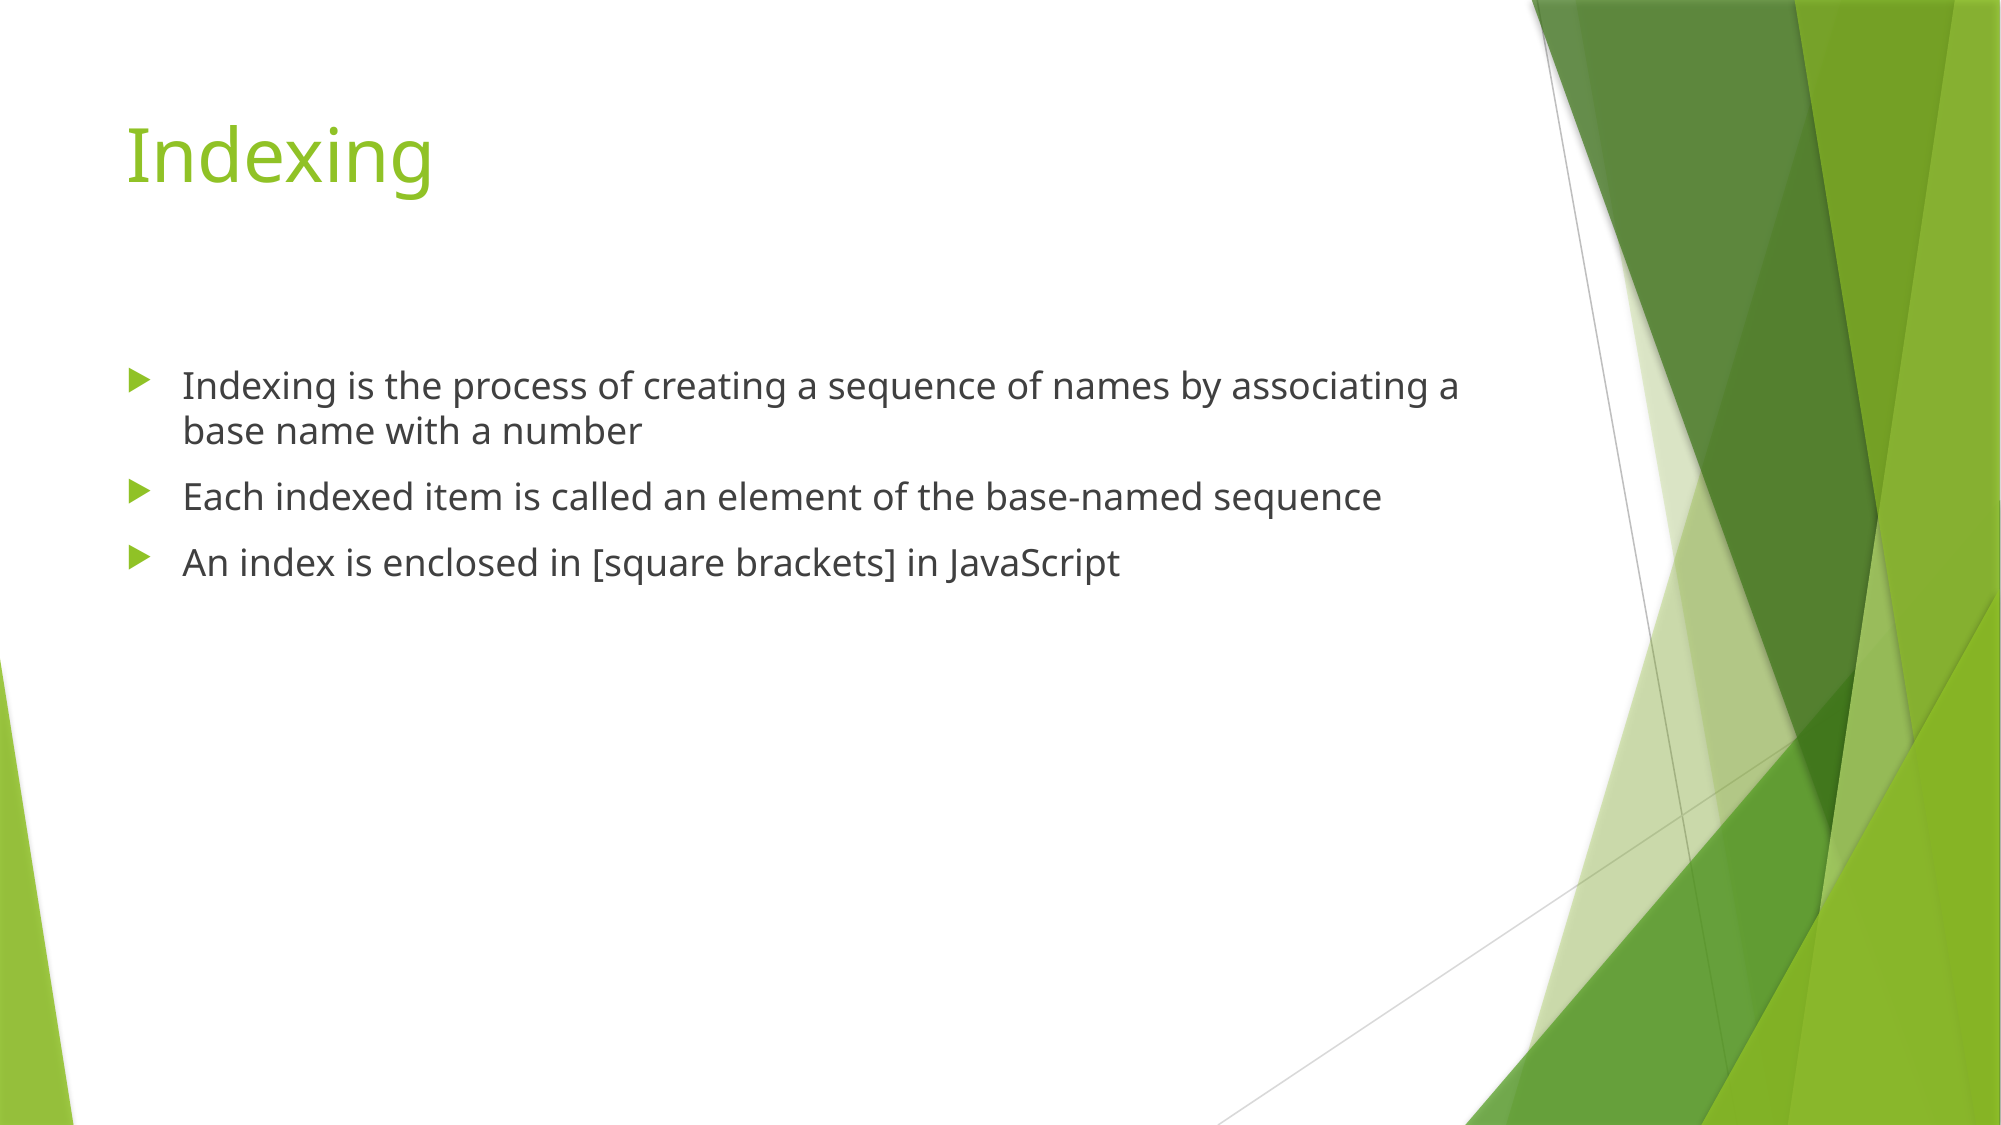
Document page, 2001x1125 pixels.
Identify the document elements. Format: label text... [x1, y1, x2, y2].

list Indexing is the process of creating a sequence of names by associating a base name with a number Each indexed item is called an element of the base-named sequence An index is enclosed in [square brackets] in JavaScript [111, 354, 1522, 992]
title Indexing [111, 99, 1522, 317]
